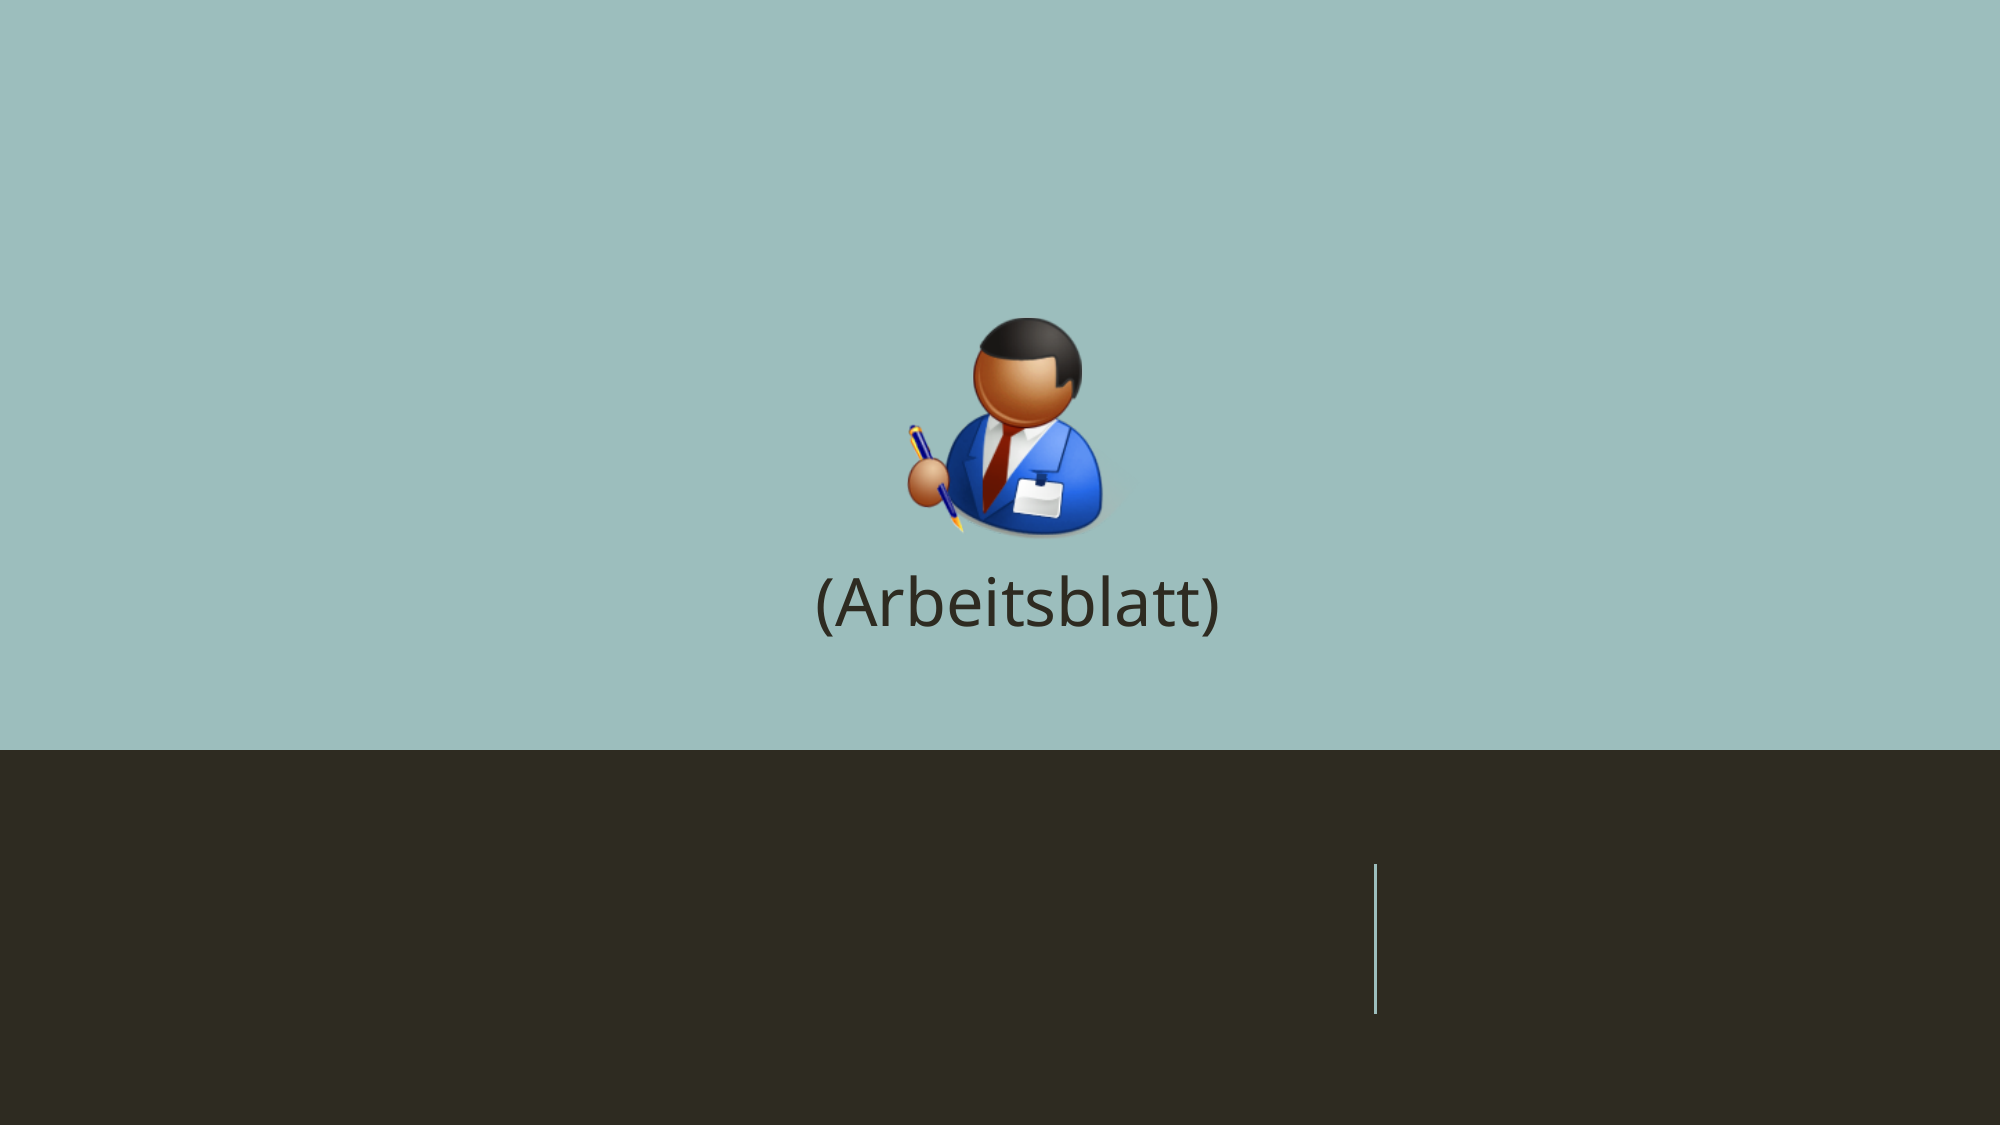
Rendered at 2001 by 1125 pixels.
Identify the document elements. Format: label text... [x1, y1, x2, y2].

text_box (Arbeitsblatt) [790, 552, 1246, 648]
picture [893, 304, 1143, 553]
